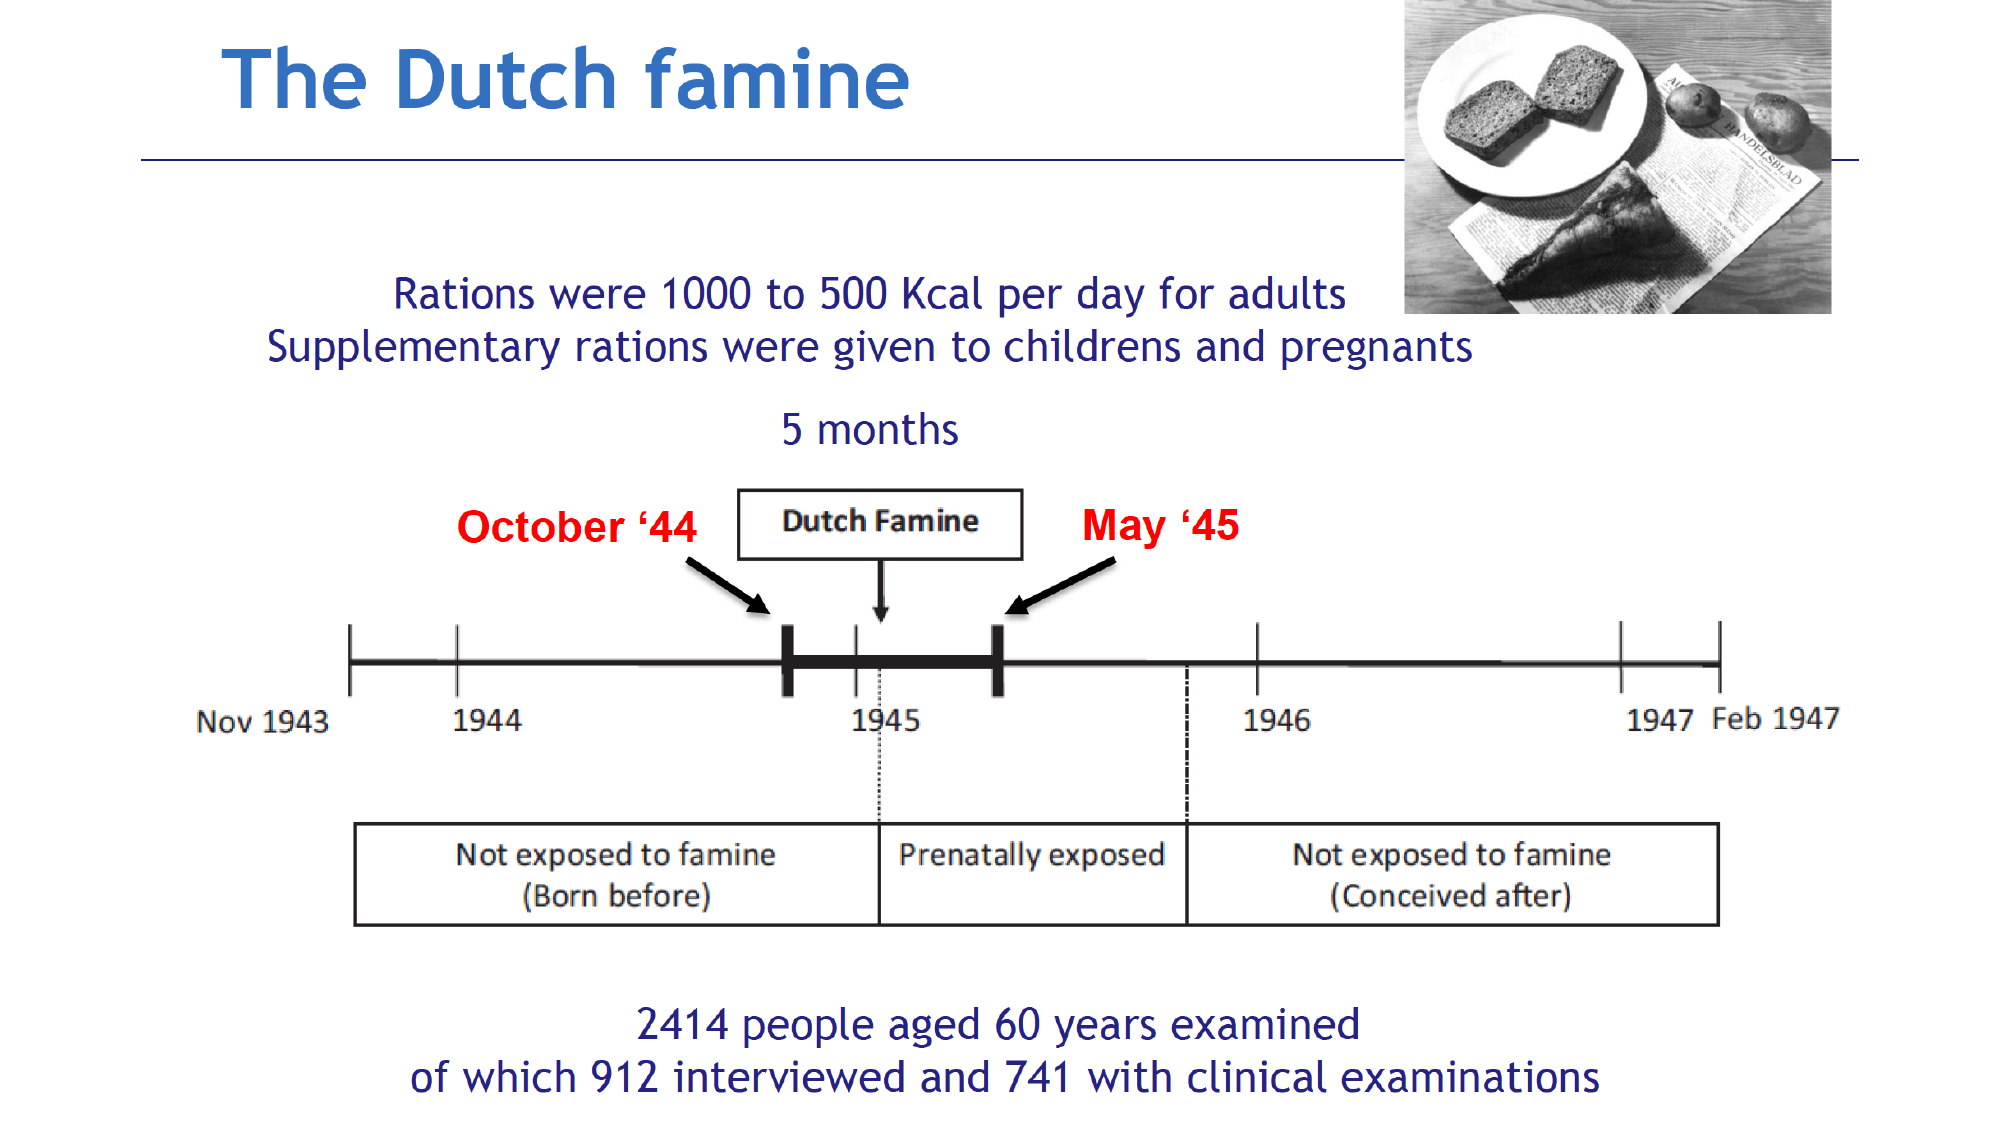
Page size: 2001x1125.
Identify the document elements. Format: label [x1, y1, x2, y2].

picture [141, 0, 1859, 1125]
